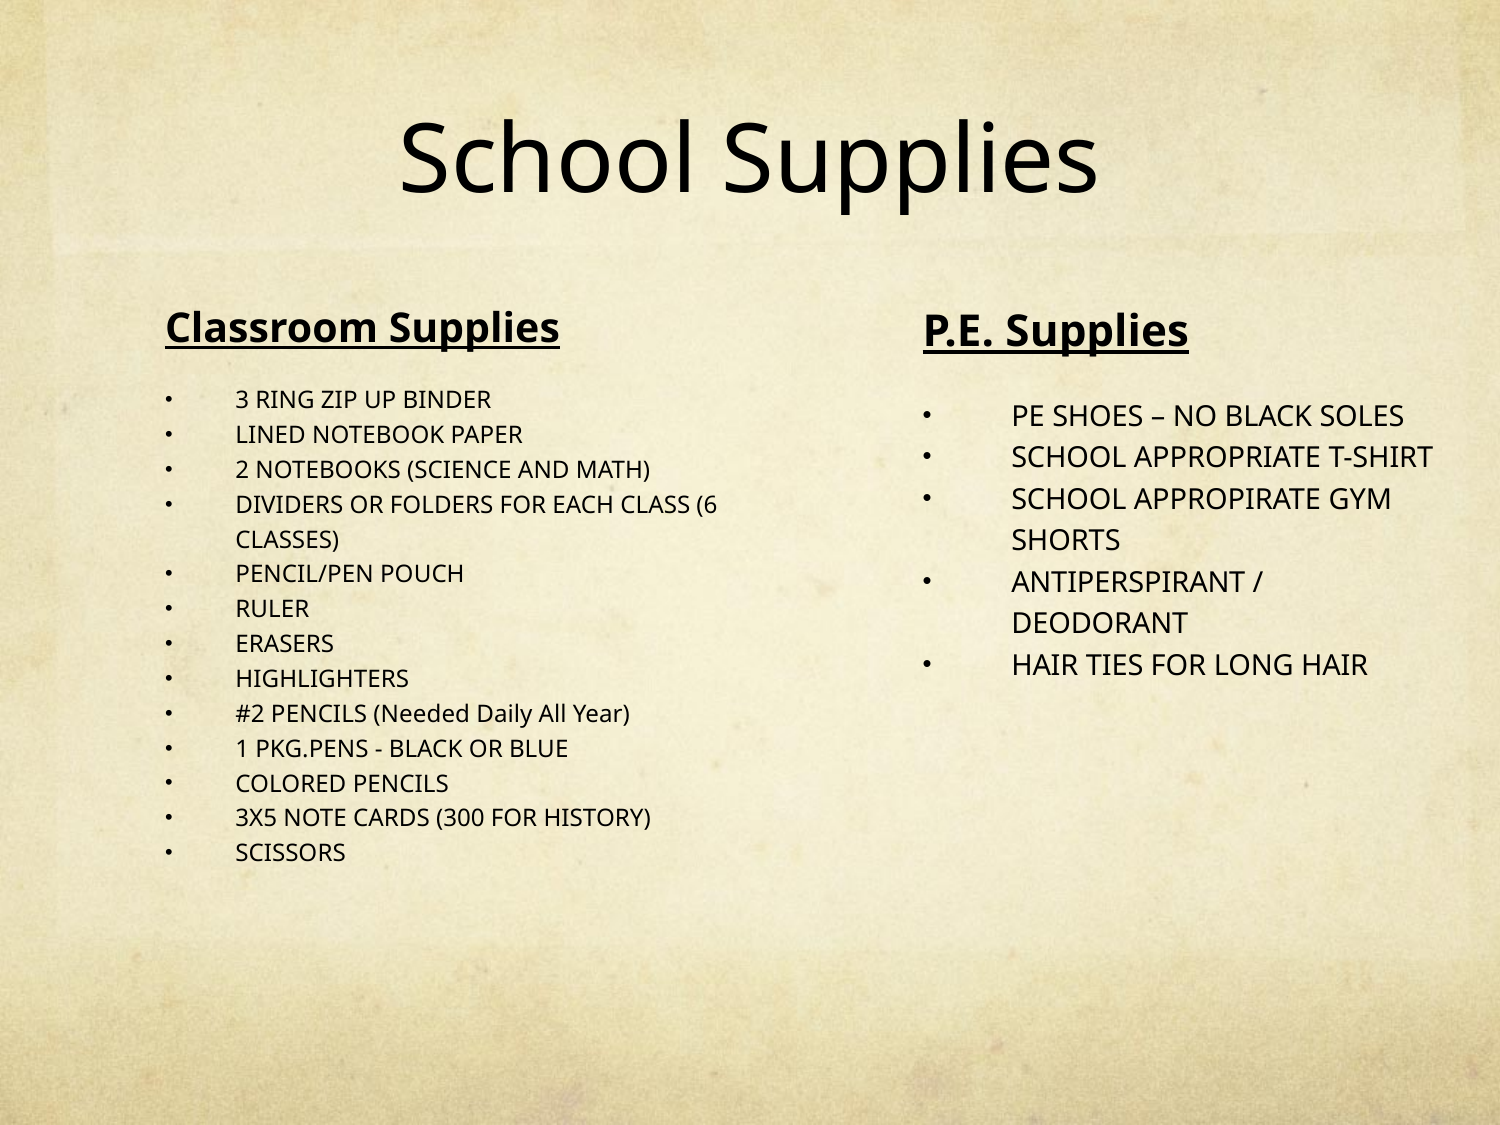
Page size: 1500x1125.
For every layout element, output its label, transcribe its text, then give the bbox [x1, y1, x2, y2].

picture [0, 0, 1500, 1125]
list P.E. Supplies PE SHOES – NO BLACK SOLES SCHOOL APPROPRIATE T-SHIRT SCHOOL APPROPIRATE GYM SHORTS ANTIPERSPIRANT / DEODORANT HAIR TIES FOR LONG HAIR [907, 284, 1457, 713]
list Classroom Supplies 3 RING ZIP UP BINDER LINED NOTEBOOK PAPER 2 NOTEBOOKS (SCIENCE AND MATH) DIVIDERS OR FOLDERS FOR EACH CLASS (6 CLASSES) PENCIL/PEN POUCH RULER ERASERS HIGHLIGHTERS #2 PENCILS (Needed Daily All Year) 1 PKG.PENS - BLACK OR BLUE COLORED PENCILS 3X5 NOTE CARDS (300 FOR HISTORY) SCISSORS [150, 284, 840, 876]
title School Supplies [150, 82, 1350, 225]
